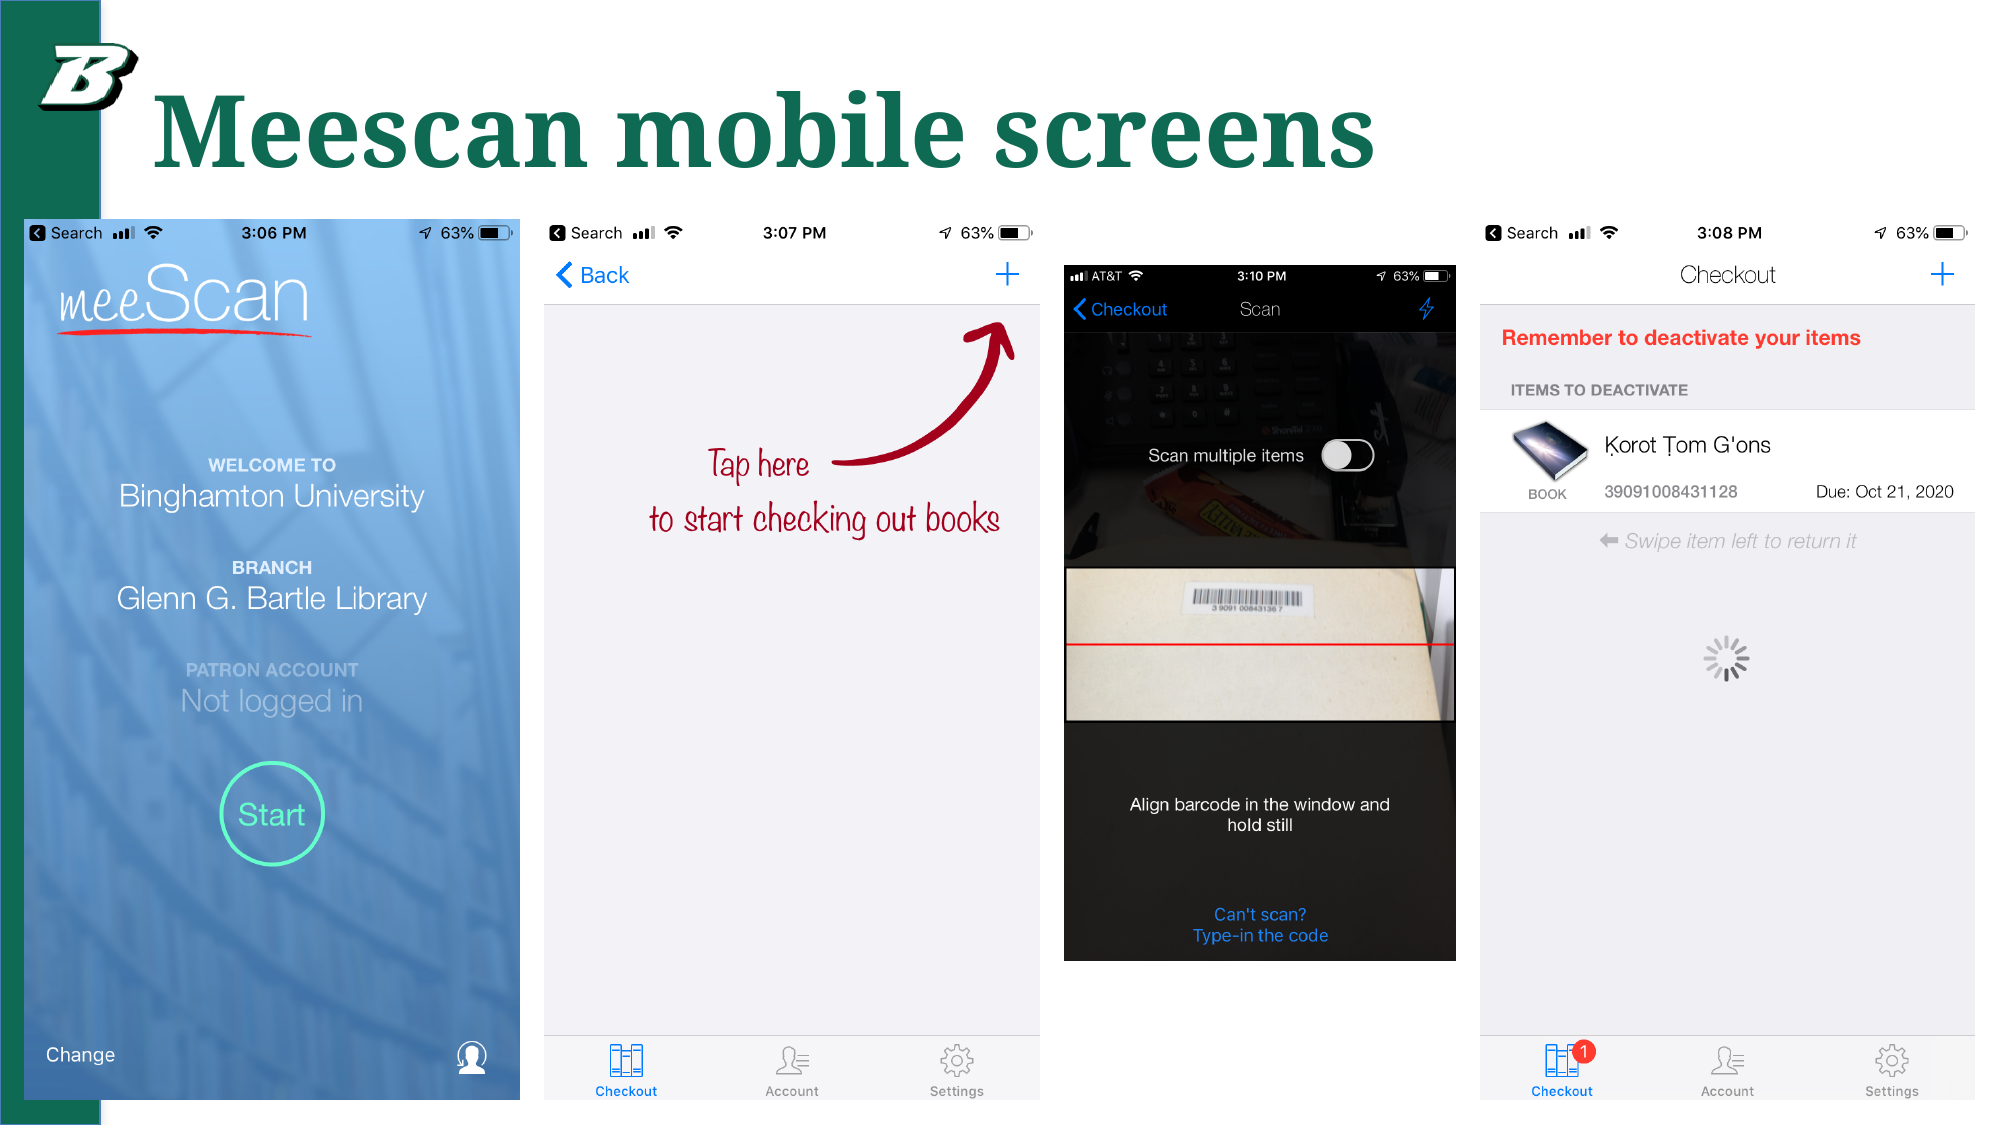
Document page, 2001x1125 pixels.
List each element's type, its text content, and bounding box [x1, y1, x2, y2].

title Meescan mobile screens [137, 59, 1863, 195]
picture [544, 219, 1040, 1101]
picture [37, 43, 139, 111]
picture [1064, 265, 1456, 962]
picture [24, 219, 520, 1101]
picture [1479, 219, 1976, 1101]
